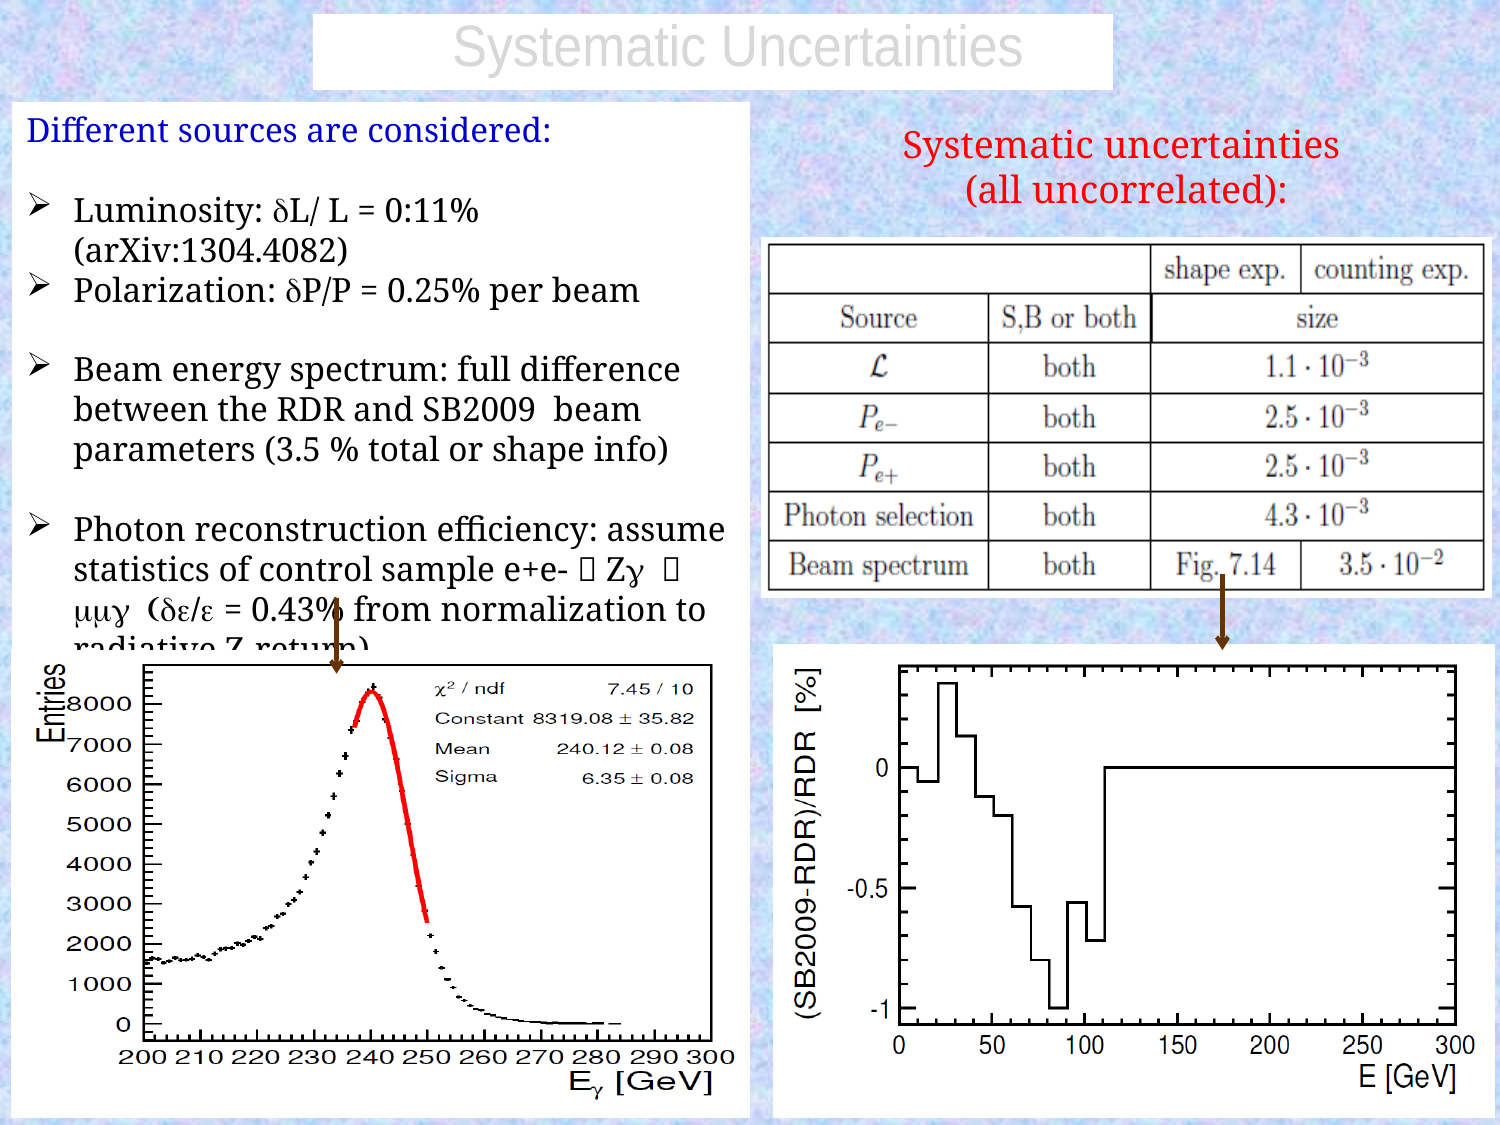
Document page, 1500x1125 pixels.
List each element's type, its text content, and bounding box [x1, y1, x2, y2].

text_box [312, 14, 1113, 90]
picture [0, 0, 1500, 1125]
text_box Different sources are considered: Luminosity: dL/ L = 0:11% (arXiv:1304.4082) Polarization: dP/P = 0.25% per beam Beam energy spectrum: full difference between the RDR and SB2009 beam parameters (3.5 % total or shape info) Photon reconstruction efficiency: assume statistics of control sample e+e-  Zg  mmg (de/e = 0.43% from normalization to radiative Z-return) [11, 101, 750, 649]
text_box Systematic uncertainties (all uncorrelated): [887, 113, 1366, 219]
